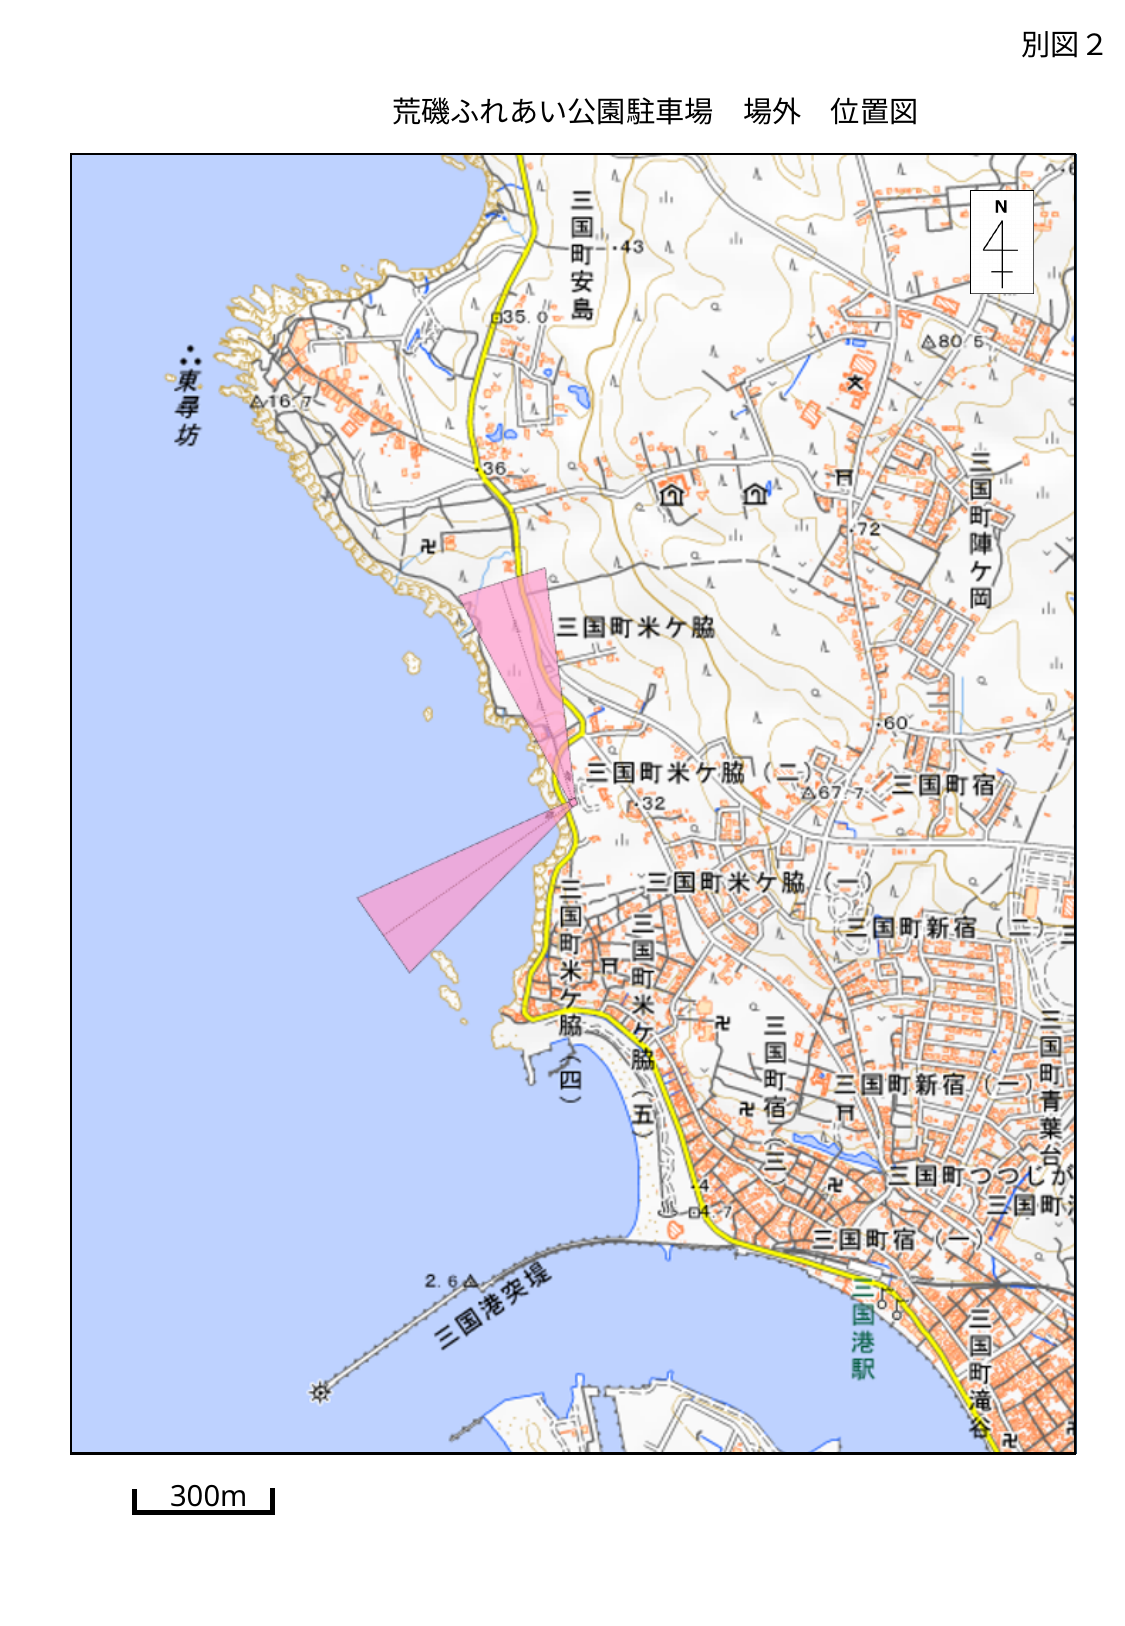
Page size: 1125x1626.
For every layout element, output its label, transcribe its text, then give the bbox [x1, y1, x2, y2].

text_box 荒磯ふれあい公園駐車場 場外 位置図 [377, 85, 934, 136]
text_box 300m [155, 1469, 263, 1520]
picture [72, 154, 1077, 1454]
text_box 別図２ [1006, 18, 1125, 69]
text_box [134, 1489, 155, 1514]
text_box [263, 1488, 273, 1514]
